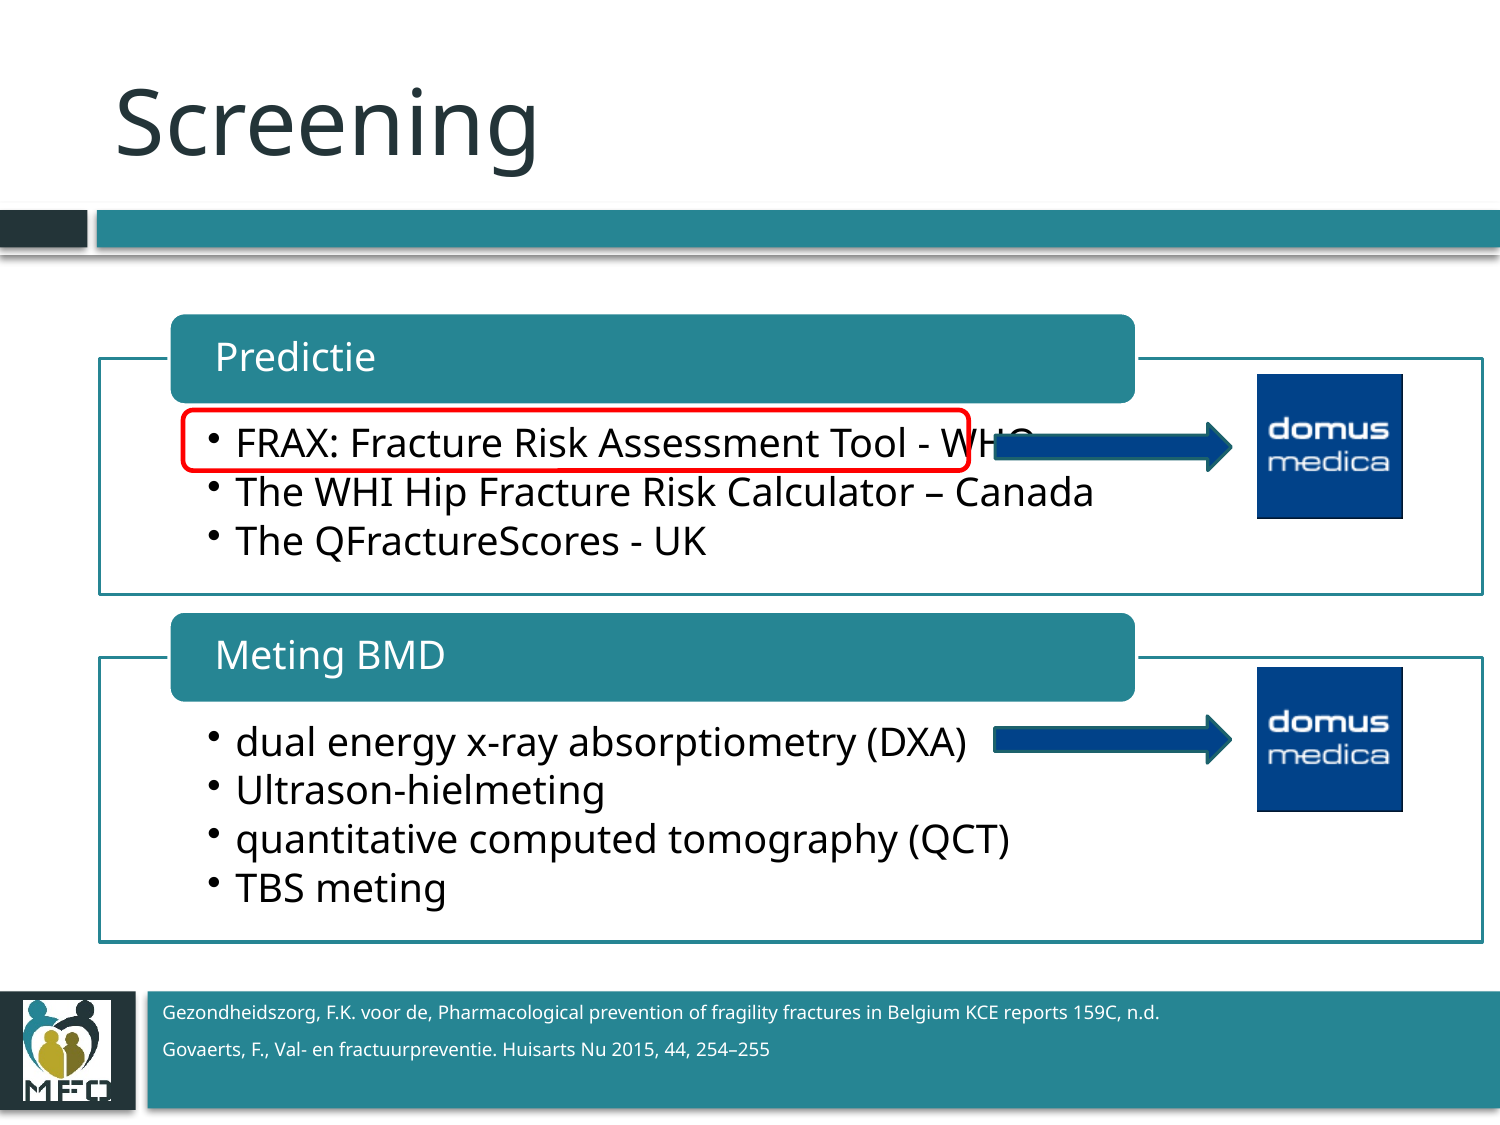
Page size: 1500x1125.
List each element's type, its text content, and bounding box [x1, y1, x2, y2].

picture [23, 1000, 111, 1101]
picture [1257, 374, 1403, 520]
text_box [99, 302, 1483, 953]
title Screening [99, 37, 1438, 200]
picture [1257, 667, 1403, 813]
list Gezondheidszorg, F.K. voor de, Pharmacological prevention of fragility fractures in Belgium KCE reports 159C, n.d. Govaerts, F., Val- en fractuurpreventie. Huisarts Nu 2015, 44, 254–255 [147, 992, 1425, 1109]
